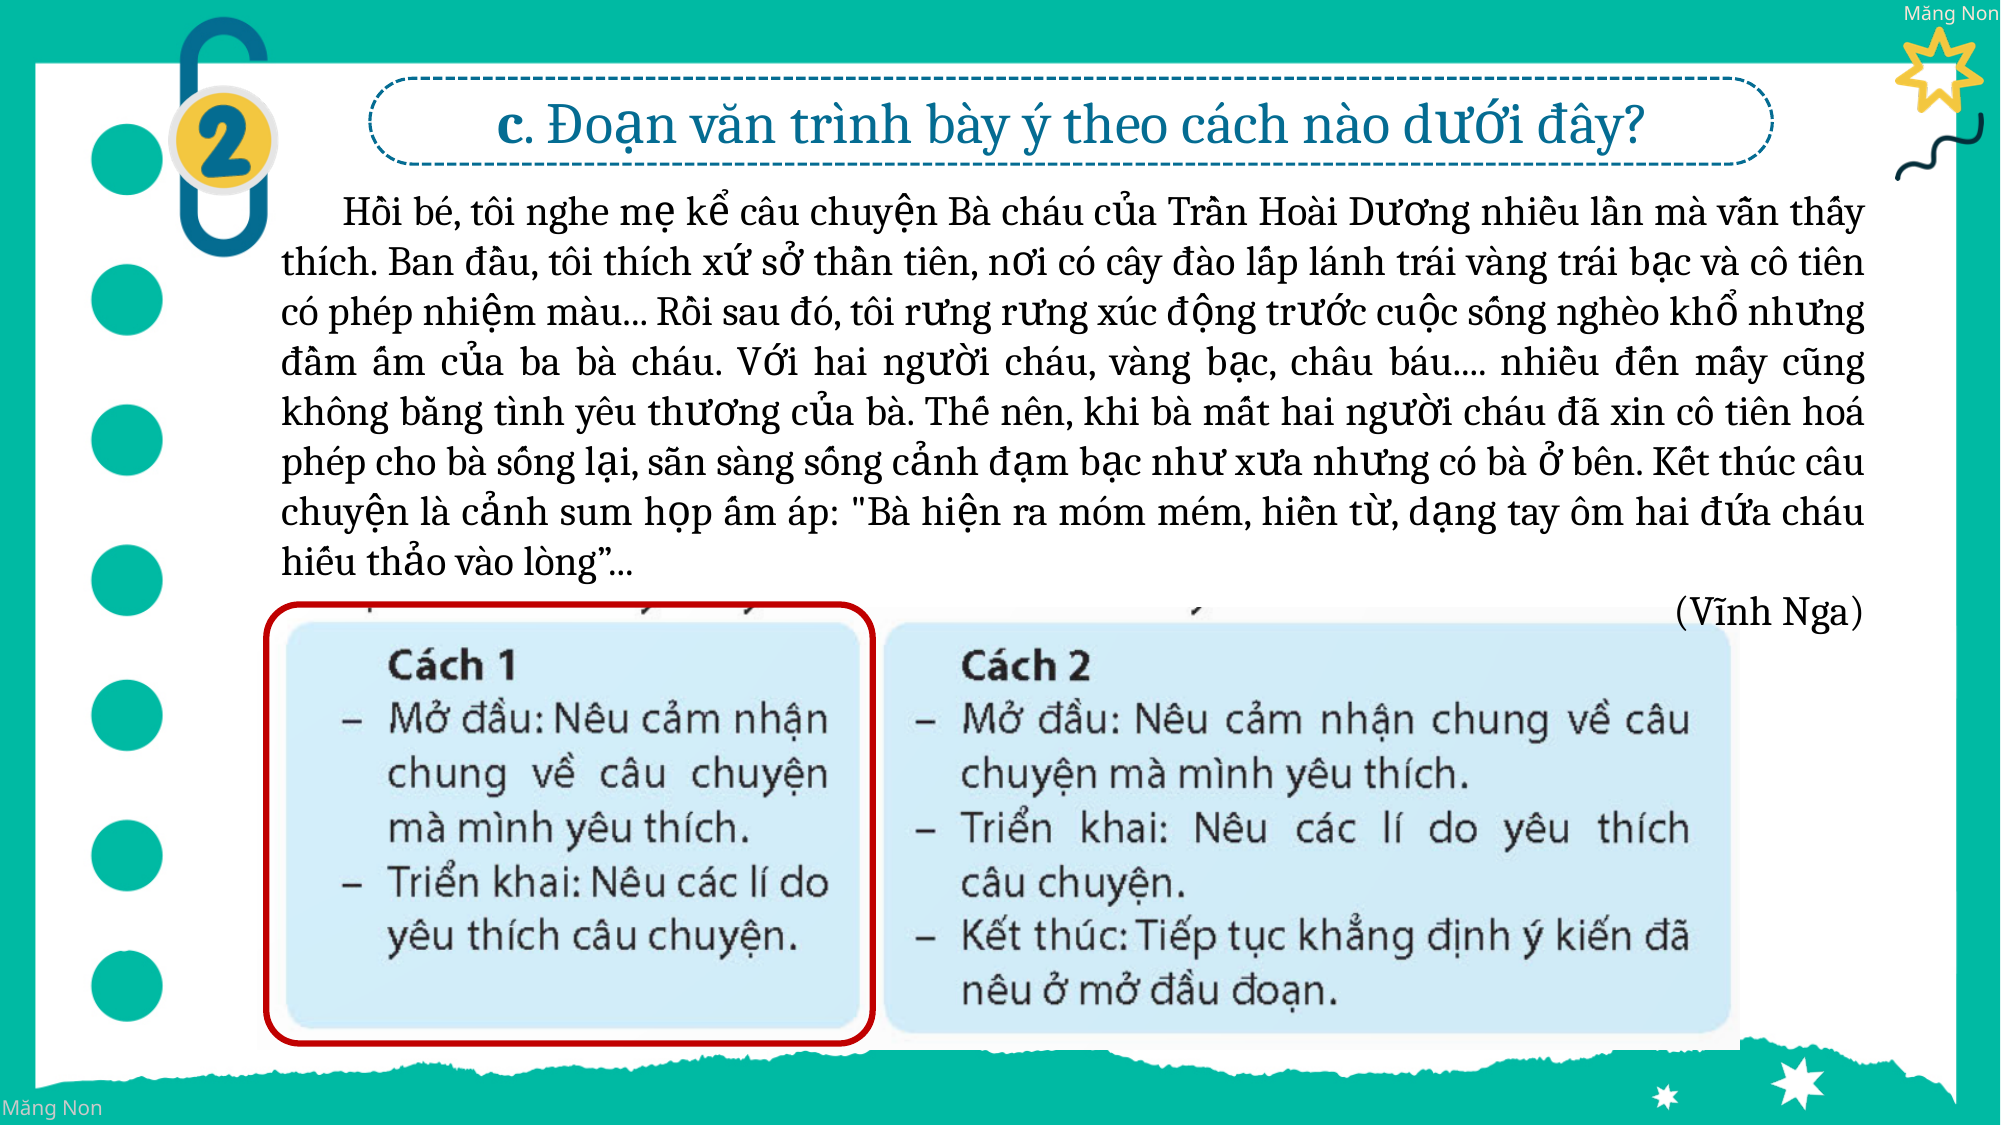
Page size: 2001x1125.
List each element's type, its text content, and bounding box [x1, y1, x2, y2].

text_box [348, 78, 1799, 165]
text_box [284, 603, 855, 607]
text_box Hồi bé, tôi nghe mẹ kể câu chuyện Bà cháu của Trần Hoài Dương nhiều lần mà vẫn thấy thích. Ban đầu, tôi thích xứ sở thần tiên, nơi có cây đào lấp lánh trái vàng trái bạc và cô tiên có phép nhiệm màu... Rồi sau đó, tôi rưng rưng xúc động trước cuộc sống nghèo khổ nhưng đầm ấm của ba bà cháu. Với hai người cháu, vàng bạc, châu báu.... nhiều đến mấy cũng không bằng tình yêu thương của bà. Thế nên, khi bà mất hai người cháu đã xin cô tiên hoá phép cho bà sống lại, sẵn sàng sống cảnh đạm bạc như xưa nhưng có bà ở bên. Kết thúc câu chuyện là cảnh sum họp ấm áp: "Bà hiện ra móm mém, hiền từ, dạng tay ôm hai đứa cháu hiếu thảo vào lòng”... (Vĩnh Nga) [266, 176, 1880, 642]
picture [0, 0, 2001, 1125]
